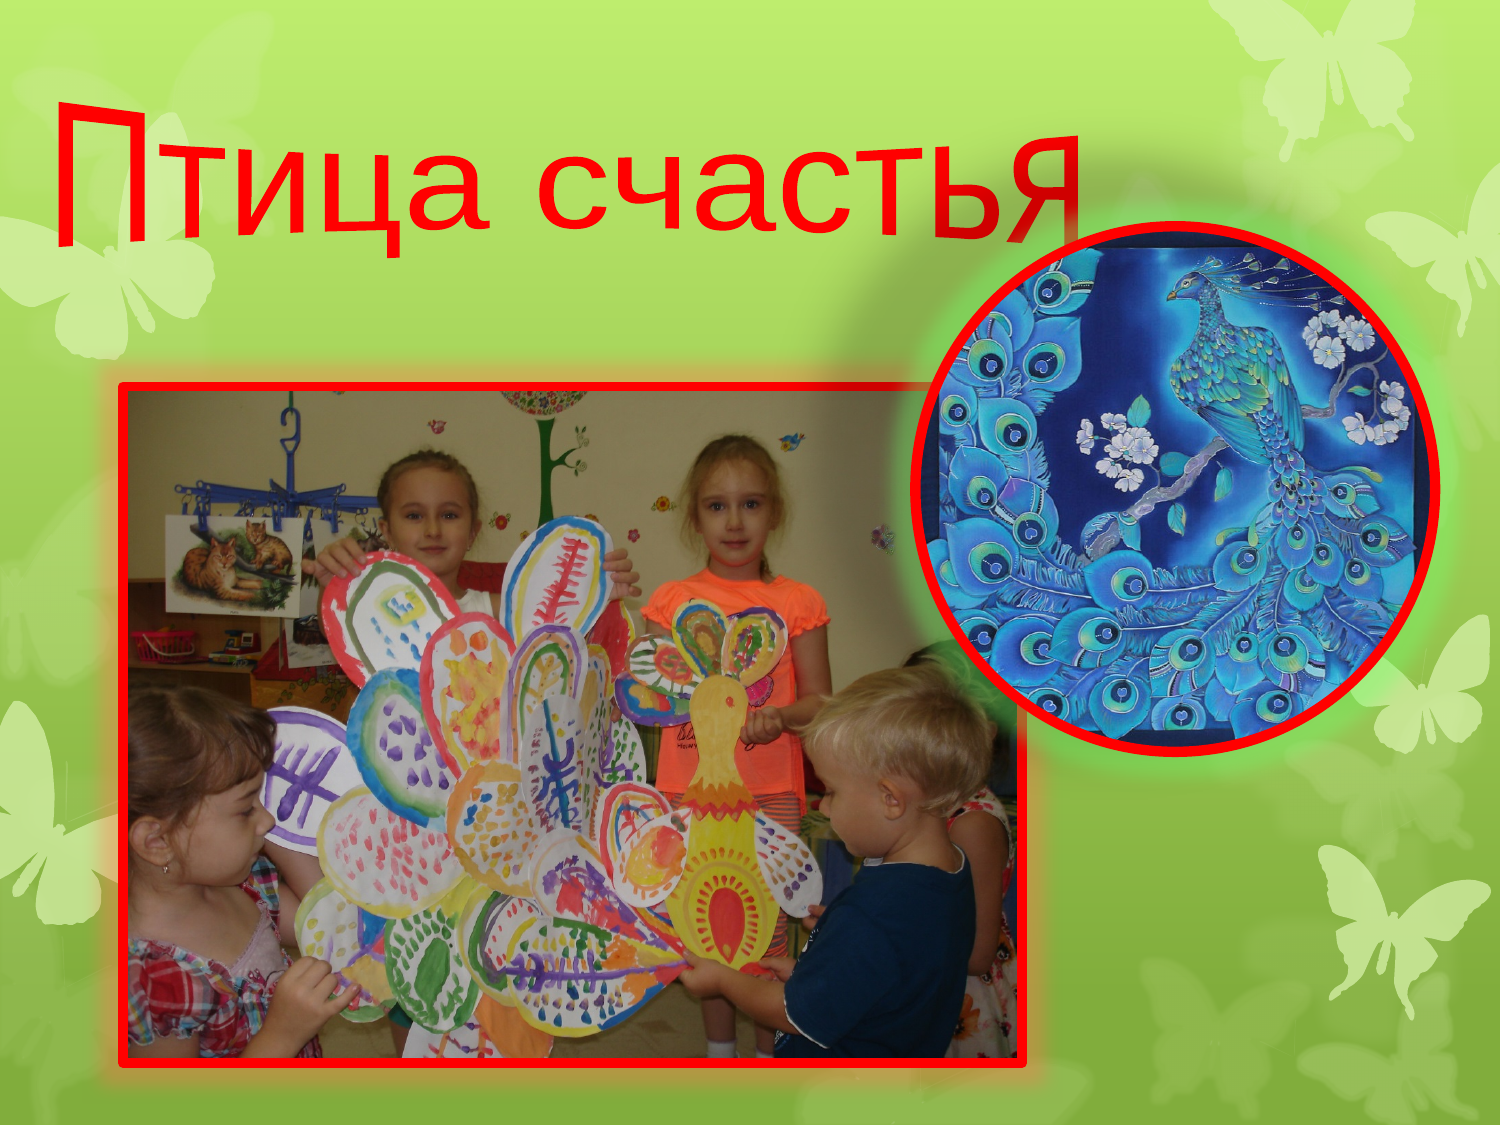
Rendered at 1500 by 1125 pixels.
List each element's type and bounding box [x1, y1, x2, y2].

picture [127, 225, 1436, 1059]
